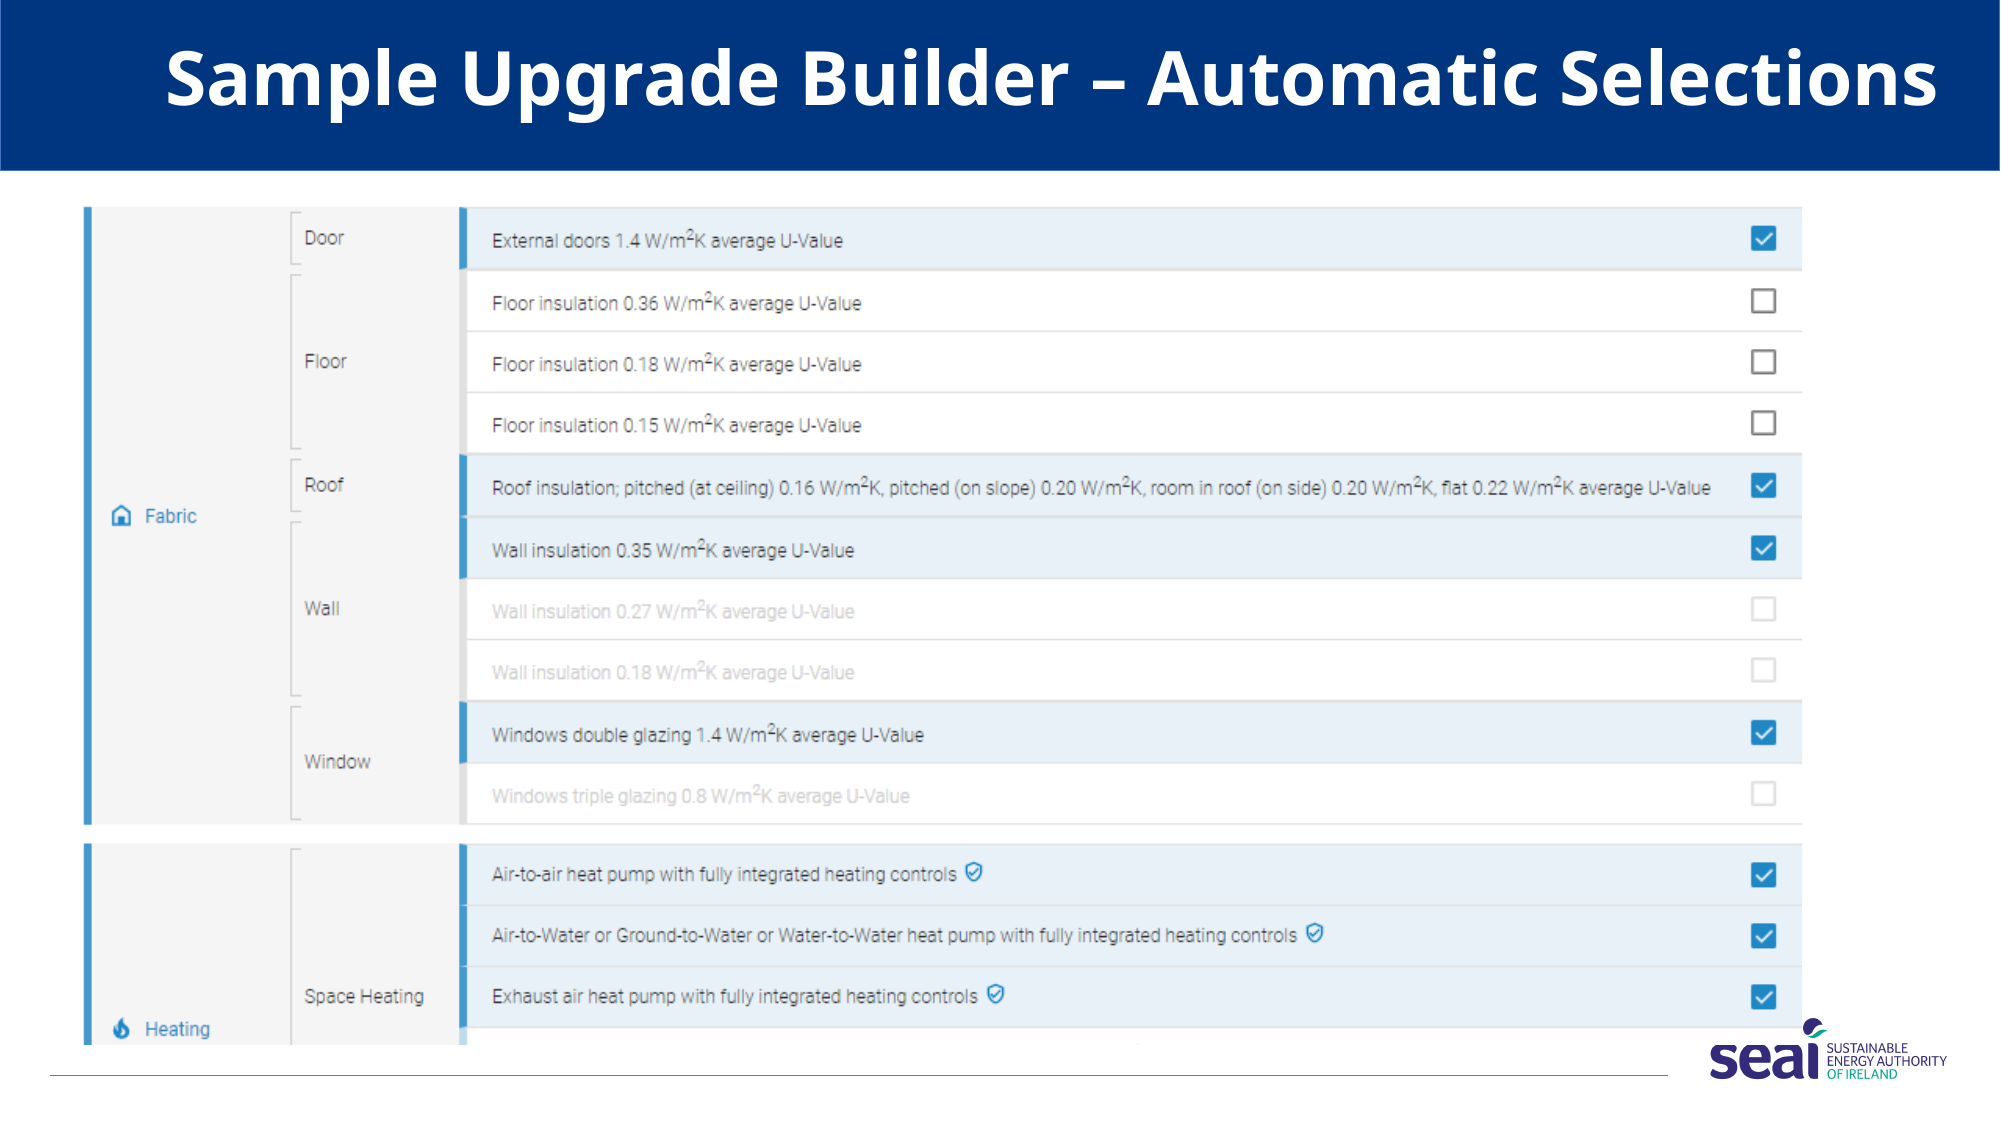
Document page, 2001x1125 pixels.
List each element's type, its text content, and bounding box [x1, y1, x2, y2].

picture [81, 201, 1952, 1089]
title Sample Upgrade Builder – Automatic Selections [0, 0, 2000, 171]
